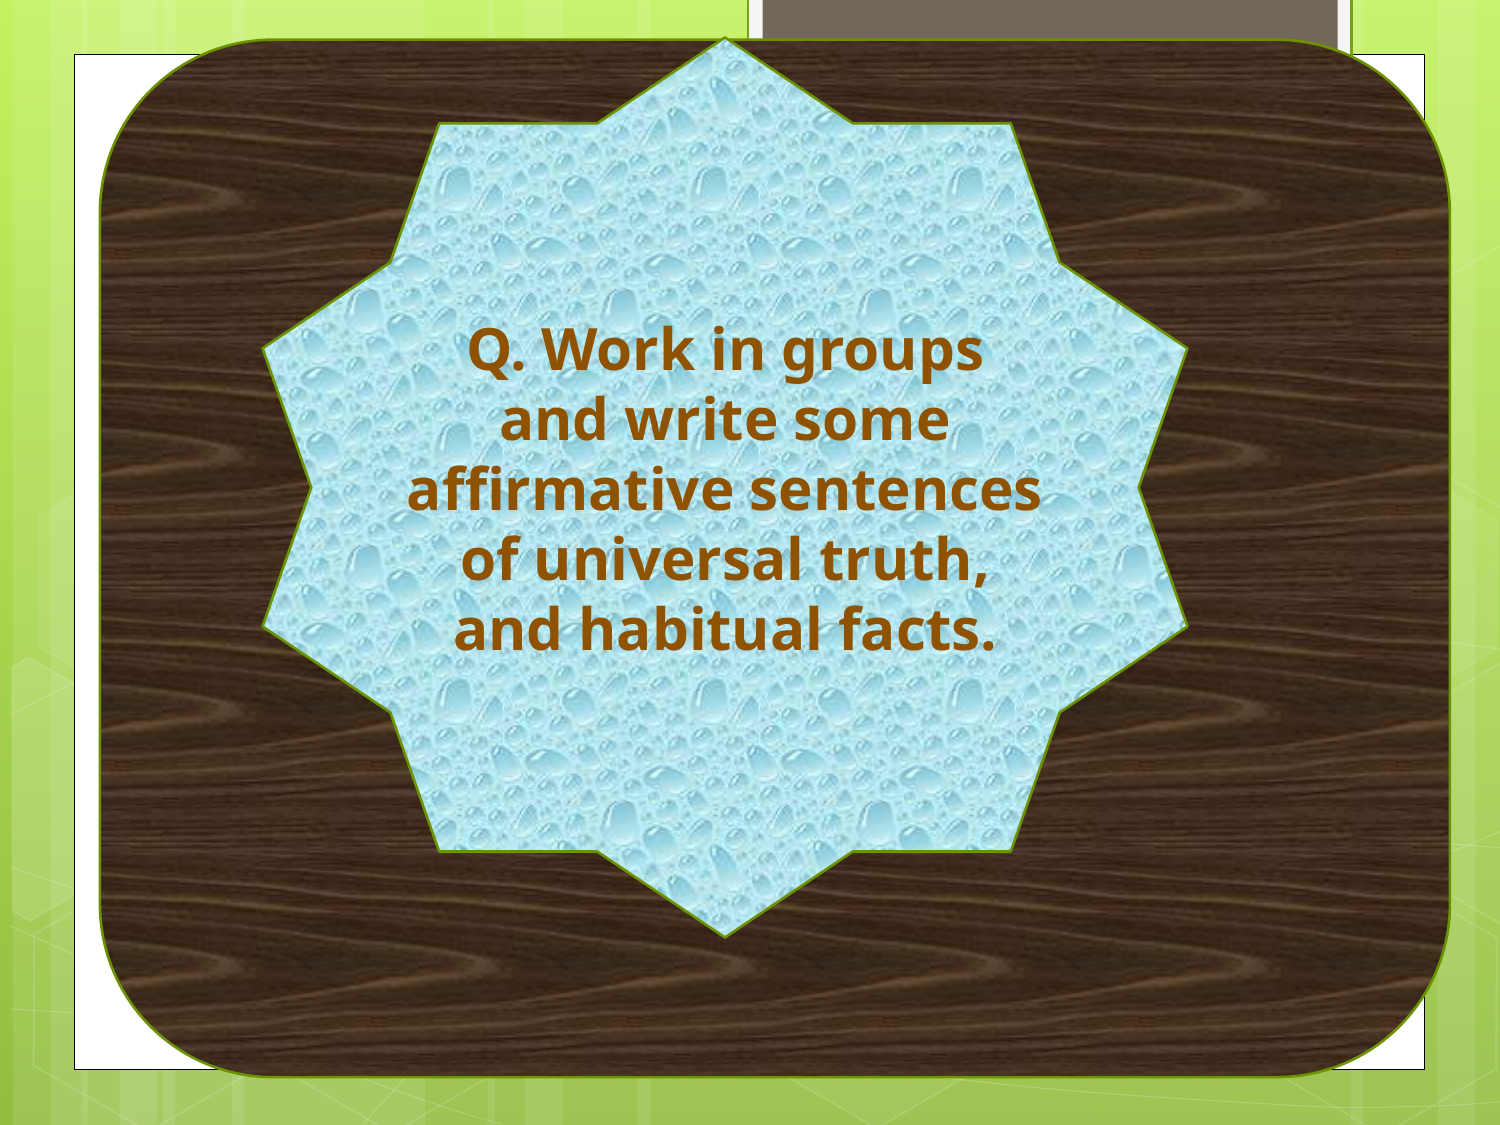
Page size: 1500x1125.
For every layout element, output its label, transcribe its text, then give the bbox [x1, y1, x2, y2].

text_box [98, 38, 1452, 1079]
text_box Q. Work in groups and write some affirmative sentences of universal truth, and habitual facts. [261, 36, 1189, 939]
